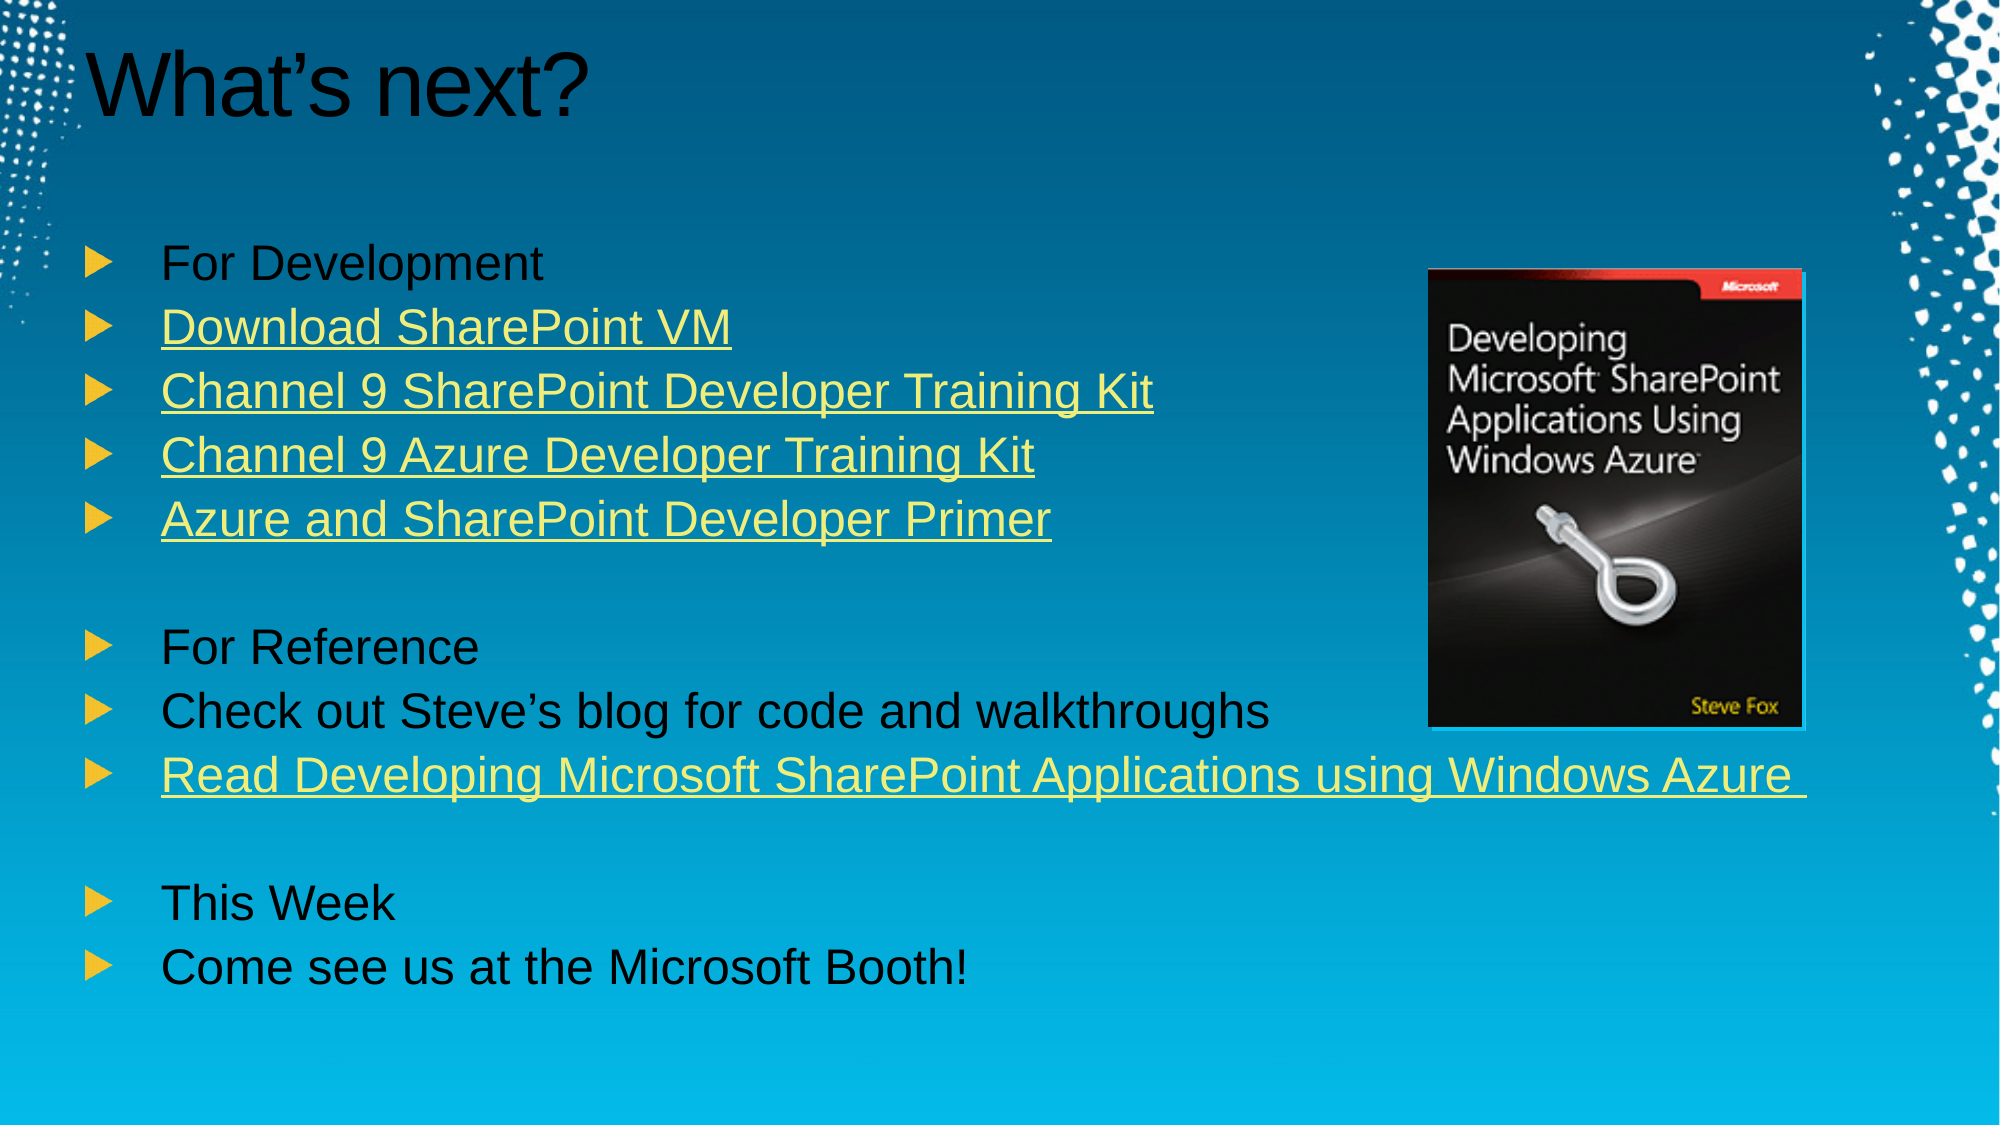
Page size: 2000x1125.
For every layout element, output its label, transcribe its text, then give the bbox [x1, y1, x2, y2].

picture [31, 131, 37, 138]
picture [1955, 557, 1965, 573]
picture [1984, 349, 1992, 357]
picture [86, 247, 111, 276]
list For Development Download SharePoint VM Channel 9 SharePoint Developer Training Kit Channel 9 Azure Developer Training Kit Azure and SharePoint Developer Primer For Reference Check out Steve’s blog for code and walkthroughs Read Developing Microsoft SharePoint Applications using Windows Azure This Week Come see us at the Microsoft Booth! [85, 237, 1914, 1026]
picture [1991, 747, 2000, 765]
picture [1889, 152, 1901, 166]
picture [56, 47, 64, 55]
picture [1935, 0, 2000, 306]
picture [86, 375, 111, 404]
picture [1914, 164, 1923, 177]
picture [1938, 122, 1950, 133]
picture [1911, 223, 1918, 230]
picture [54, 76, 60, 83]
picture [1921, 0, 1934, 8]
picture [1946, 155, 1961, 167]
picture [1914, 274, 1920, 291]
picture [58, 32, 66, 41]
picture [1960, 392, 1970, 403]
picture [1919, 367, 1930, 378]
picture [9, 84, 15, 91]
picture [1915, 109, 1924, 119]
picture [1429, 269, 1801, 726]
picture [86, 759, 110, 787]
picture [1925, 141, 1935, 155]
title What’s next? [85, 37, 1914, 138]
picture [1980, 460, 1987, 469]
picture [1981, 604, 2000, 620]
picture [24, 72, 32, 79]
picture [1941, 324, 1952, 332]
picture [28, 42, 36, 53]
picture [1925, 87, 1941, 99]
picture [6, 97, 12, 105]
picture [29, 27, 38, 38]
picture [18, 0, 29, 6]
picture [1953, 301, 1962, 312]
picture [1963, 278, 1976, 291]
picture [1963, 535, 1977, 550]
picture [13, 41, 25, 49]
picture [11, 55, 21, 64]
picture [1948, 413, 1958, 424]
picture [18, 13, 26, 19]
picture [1991, 637, 2000, 652]
picture [16, 22, 23, 34]
picture [1892, 212, 1902, 216]
picture [86, 887, 110, 915]
picture [1929, 27, 1945, 45]
picture [86, 503, 111, 532]
picture [1920, 257, 1932, 264]
picture [0, 155, 5, 163]
picture [1958, 445, 1968, 460]
picture [1979, 657, 1995, 676]
picture [0, 24, 9, 33]
picture [1978, 517, 1987, 527]
picture [1990, 492, 2000, 505]
picture [1992, 438, 2000, 448]
picture [1930, 291, 1941, 297]
picture [1946, 525, 1956, 533]
picture [33, 0, 42, 10]
picture [1922, 200, 1934, 207]
picture [1935, 177, 1945, 189]
picture [1988, 691, 2000, 709]
picture [3, 10, 11, 18]
picture [1988, 547, 2000, 561]
picture [1972, 570, 1986, 583]
picture [1994, 382, 2000, 391]
picture [1955, 246, 1965, 256]
picture [1970, 426, 1980, 436]
picture [1968, 481, 1978, 492]
picture [1993, 321, 2000, 339]
picture [26, 57, 34, 68]
picture [1963, 589, 1976, 607]
picture [1972, 312, 1985, 322]
picture [1935, 431, 1946, 449]
picture [16, 143, 21, 151]
picture [1942, 269, 1953, 276]
picture [86, 951, 110, 979]
picture [10, 69, 17, 78]
picture [86, 439, 111, 468]
picture [1957, 187, 1971, 200]
picture [47, 0, 57, 10]
picture [43, 42, 49, 53]
picture [34, 101, 43, 111]
picture [1952, 502, 1967, 516]
picture [33, 88, 42, 97]
picture [1982, 714, 1993, 729]
picture [17, 129, 23, 136]
picture [86, 631, 110, 659]
picture [42, 31, 53, 39]
picture [1963, 335, 1972, 344]
picture [1932, 235, 1943, 241]
picture [1942, 465, 1958, 483]
picture [1945, 213, 1955, 220]
picture [86, 311, 111, 340]
picture [0, 40, 9, 45]
picture [1983, 404, 1992, 414]
picture [86, 695, 110, 723]
picture [1935, 379, 1948, 391]
picture [1914, 308, 1929, 326]
picture [41, 59, 48, 67]
picture [30, 14, 40, 23]
picture [1898, 188, 1912, 198]
picture [1973, 368, 1982, 380]
picture [1928, 399, 1939, 415]
picture [38, 74, 47, 80]
picture [1950, 359, 1960, 366]
picture [45, 16, 55, 24]
picture [55, 62, 62, 69]
picture [1995, 582, 2000, 595]
picture [1926, 344, 1939, 358]
picture [1974, 683, 1985, 694]
picture [33, 116, 40, 124]
picture [1969, 625, 1985, 642]
